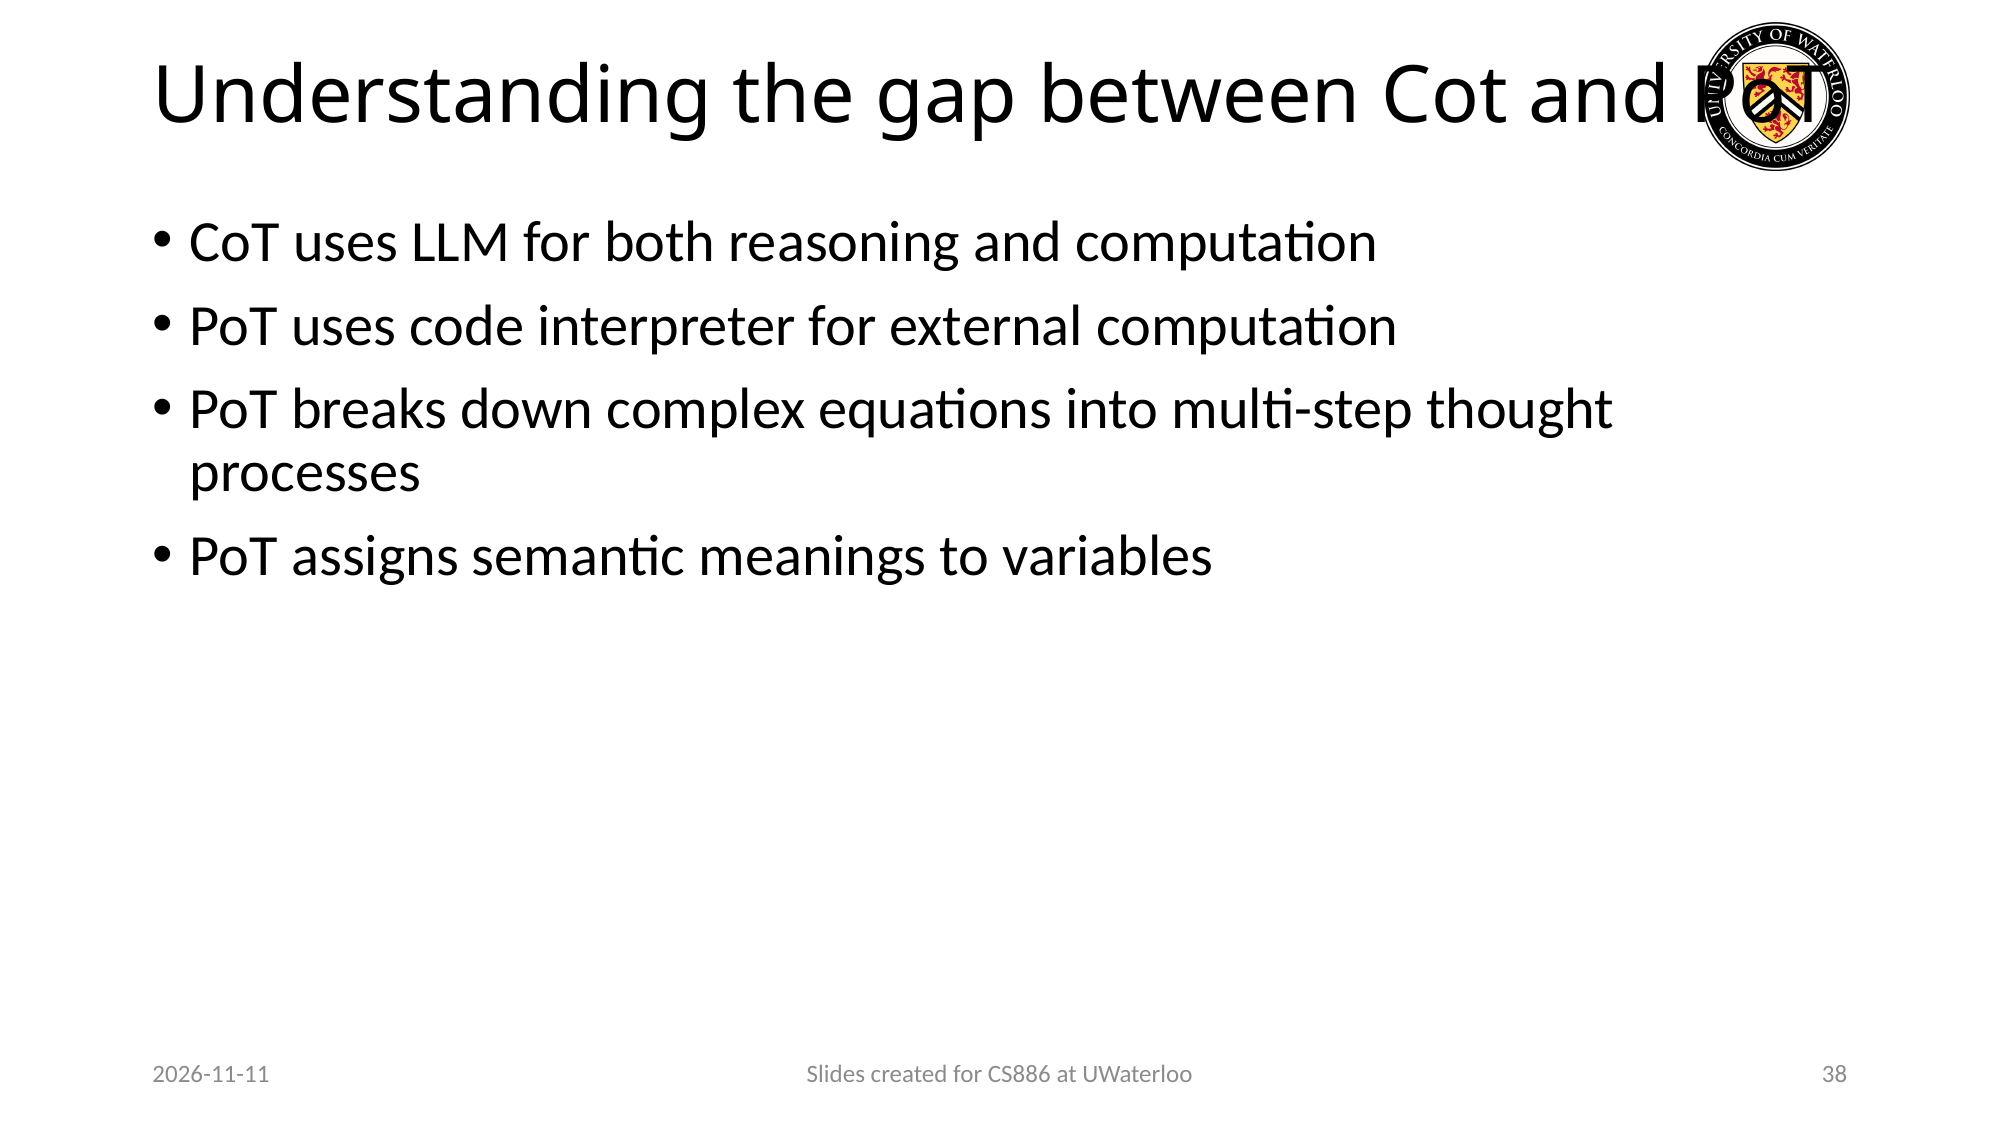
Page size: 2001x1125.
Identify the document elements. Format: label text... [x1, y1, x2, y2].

list CoT uses LLM for both reasoning and computation PoT uses code interpreter for external computation PoT breaks down complex equations into multi-step thought processes PoT assigns semantic meanings to variables [137, 203, 1863, 1010]
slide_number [137, 1042, 588, 1103]
footer Slides created for CS886 at UWaterloo [662, 1042, 1338, 1103]
slide_number 38 [1412, 1042, 1863, 1103]
title Understanding the gap between Cot and PoT [137, 22, 1863, 171]
